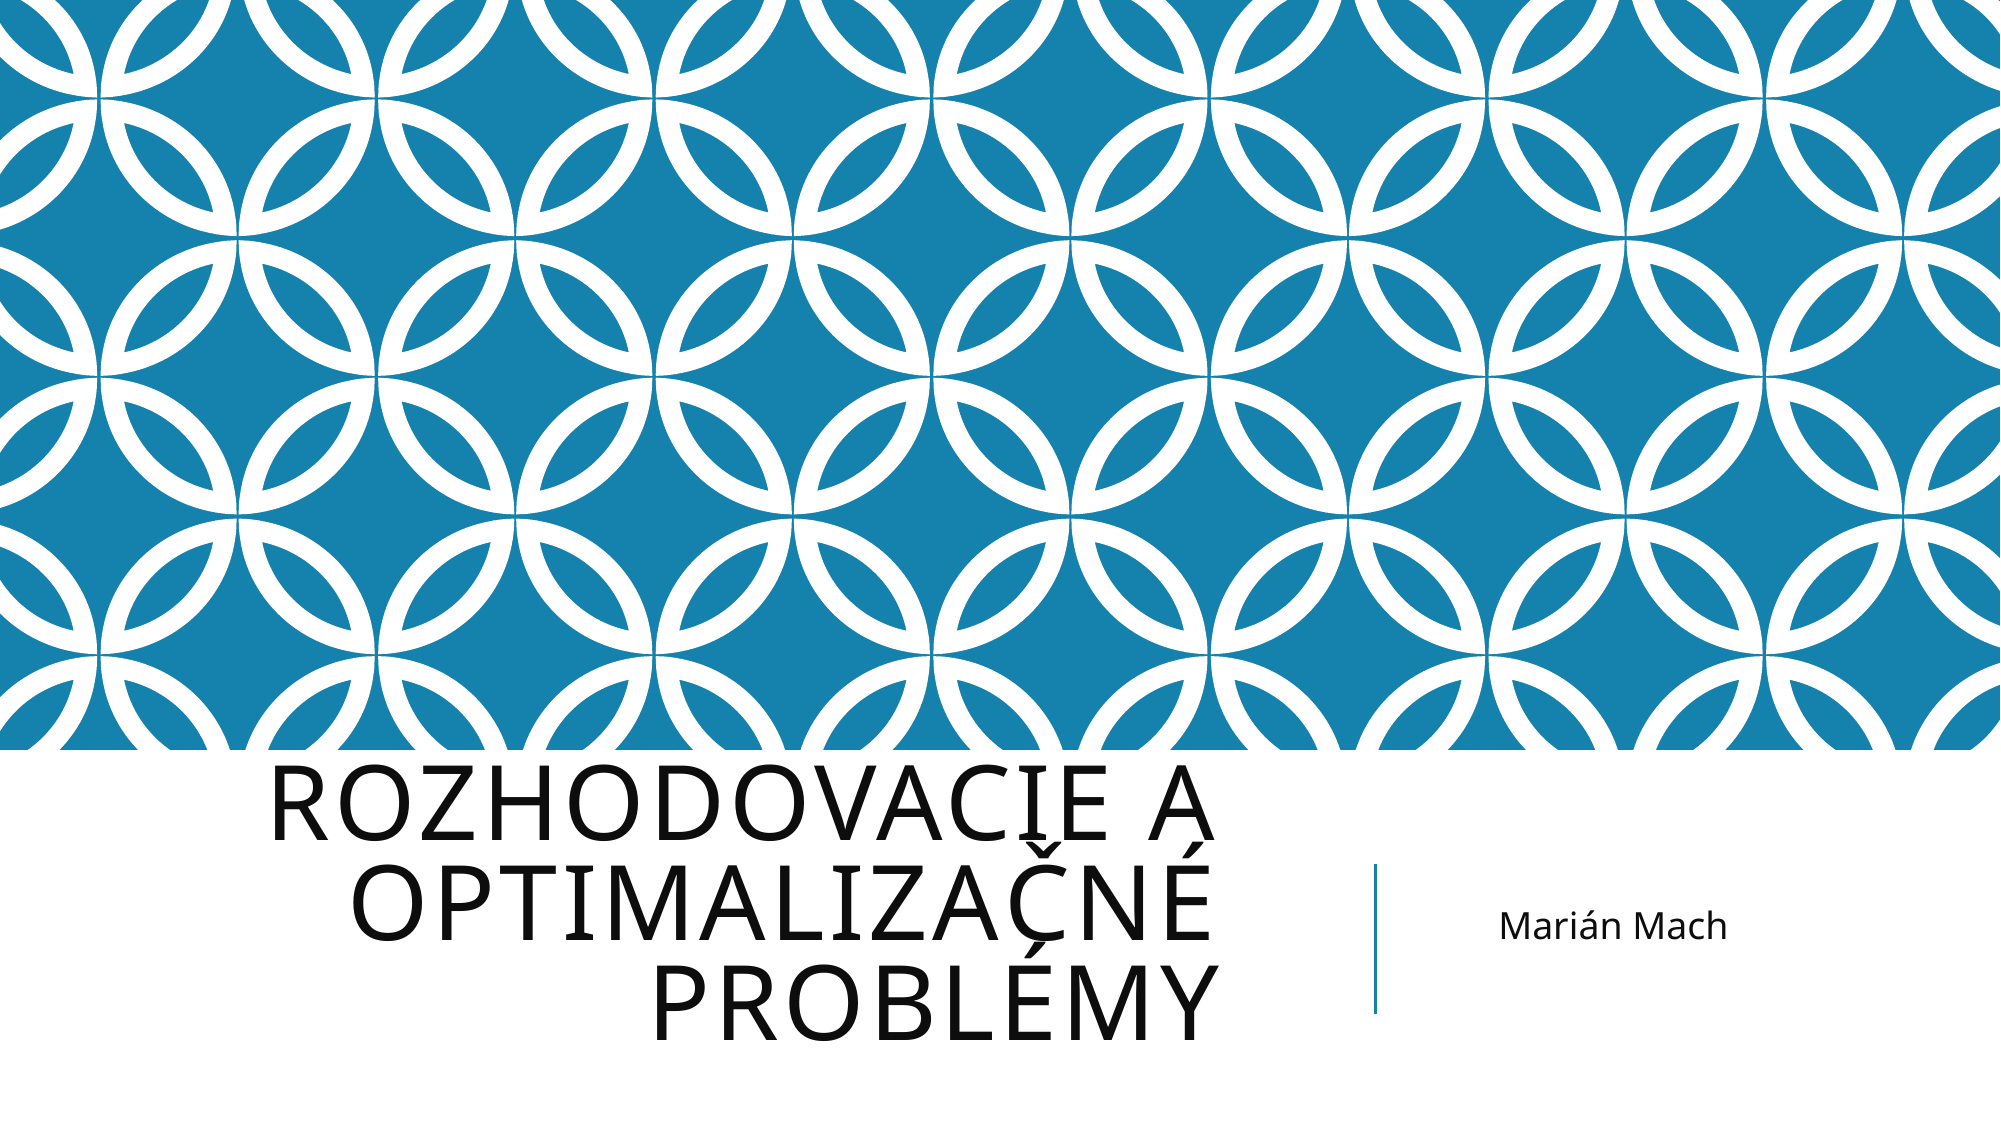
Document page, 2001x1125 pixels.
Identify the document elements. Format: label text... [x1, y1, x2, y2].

title Rozhodovacie a Optimalizačné problémy [106, 790, 1235, 1031]
subtitle Marián Mach [1483, 894, 2000, 984]
